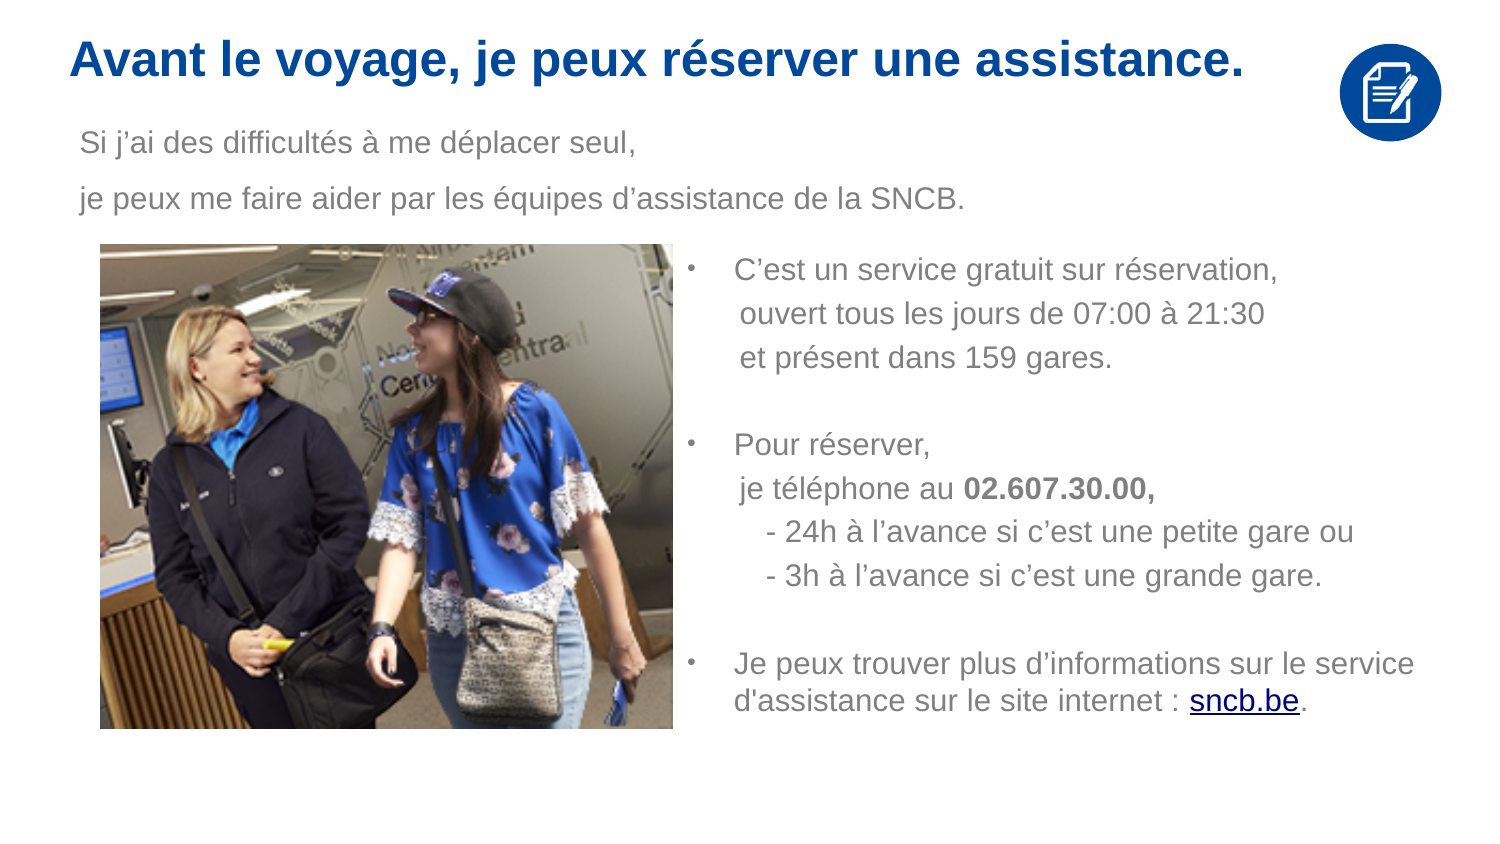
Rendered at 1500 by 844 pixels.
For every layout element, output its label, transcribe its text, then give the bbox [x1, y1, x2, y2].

text_box [1339, 43, 1442, 142]
text_box Si j’ai des difficultés à me déplacer seul, je peux me faire aider par les équipes d’assistance de la SNCB. [64, 114, 1391, 227]
picture [1362, 62, 1419, 123]
list C’est un service gratuit sur réservation, ouvert tous les jours de 07:00 à 21:30 et présent dans 159 gares. Pour réserver, je téléphone au 02.607.30.00, - 24h à l’avance si c’est une petite gare ou - 3h à l’avance si c’est une grande gare. Je peux trouver plus d’informations sur le service d'assistance sur le site internet : sncb.be. [672, 242, 1486, 762]
picture [100, 244, 673, 730]
title Avant le voyage, je peux réserver une assistance. [54, 18, 1391, 136]
